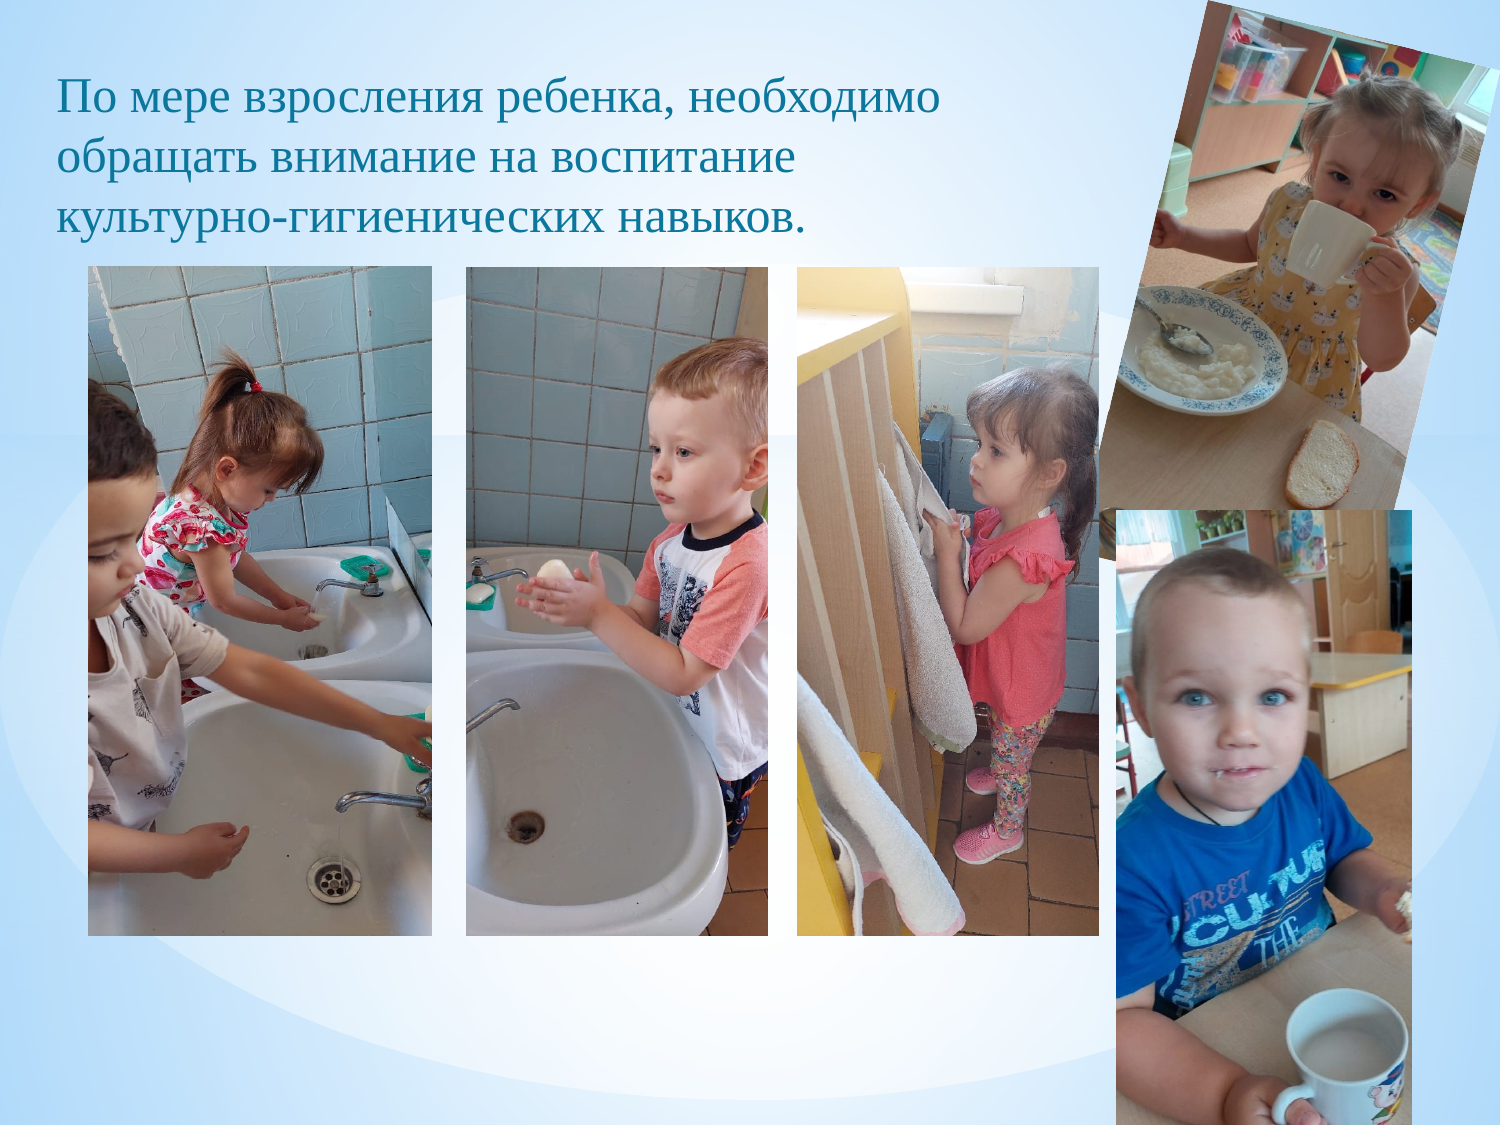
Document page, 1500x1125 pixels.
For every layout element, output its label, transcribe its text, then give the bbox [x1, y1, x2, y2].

list По мере взросления ребенка, необходимо обращать внимание на воспитание культурно-гигиенических навыков. [41, 54, 1021, 362]
picture [796, 1, 1500, 1125]
picture [466, 266, 769, 937]
picture [88, 266, 432, 937]
